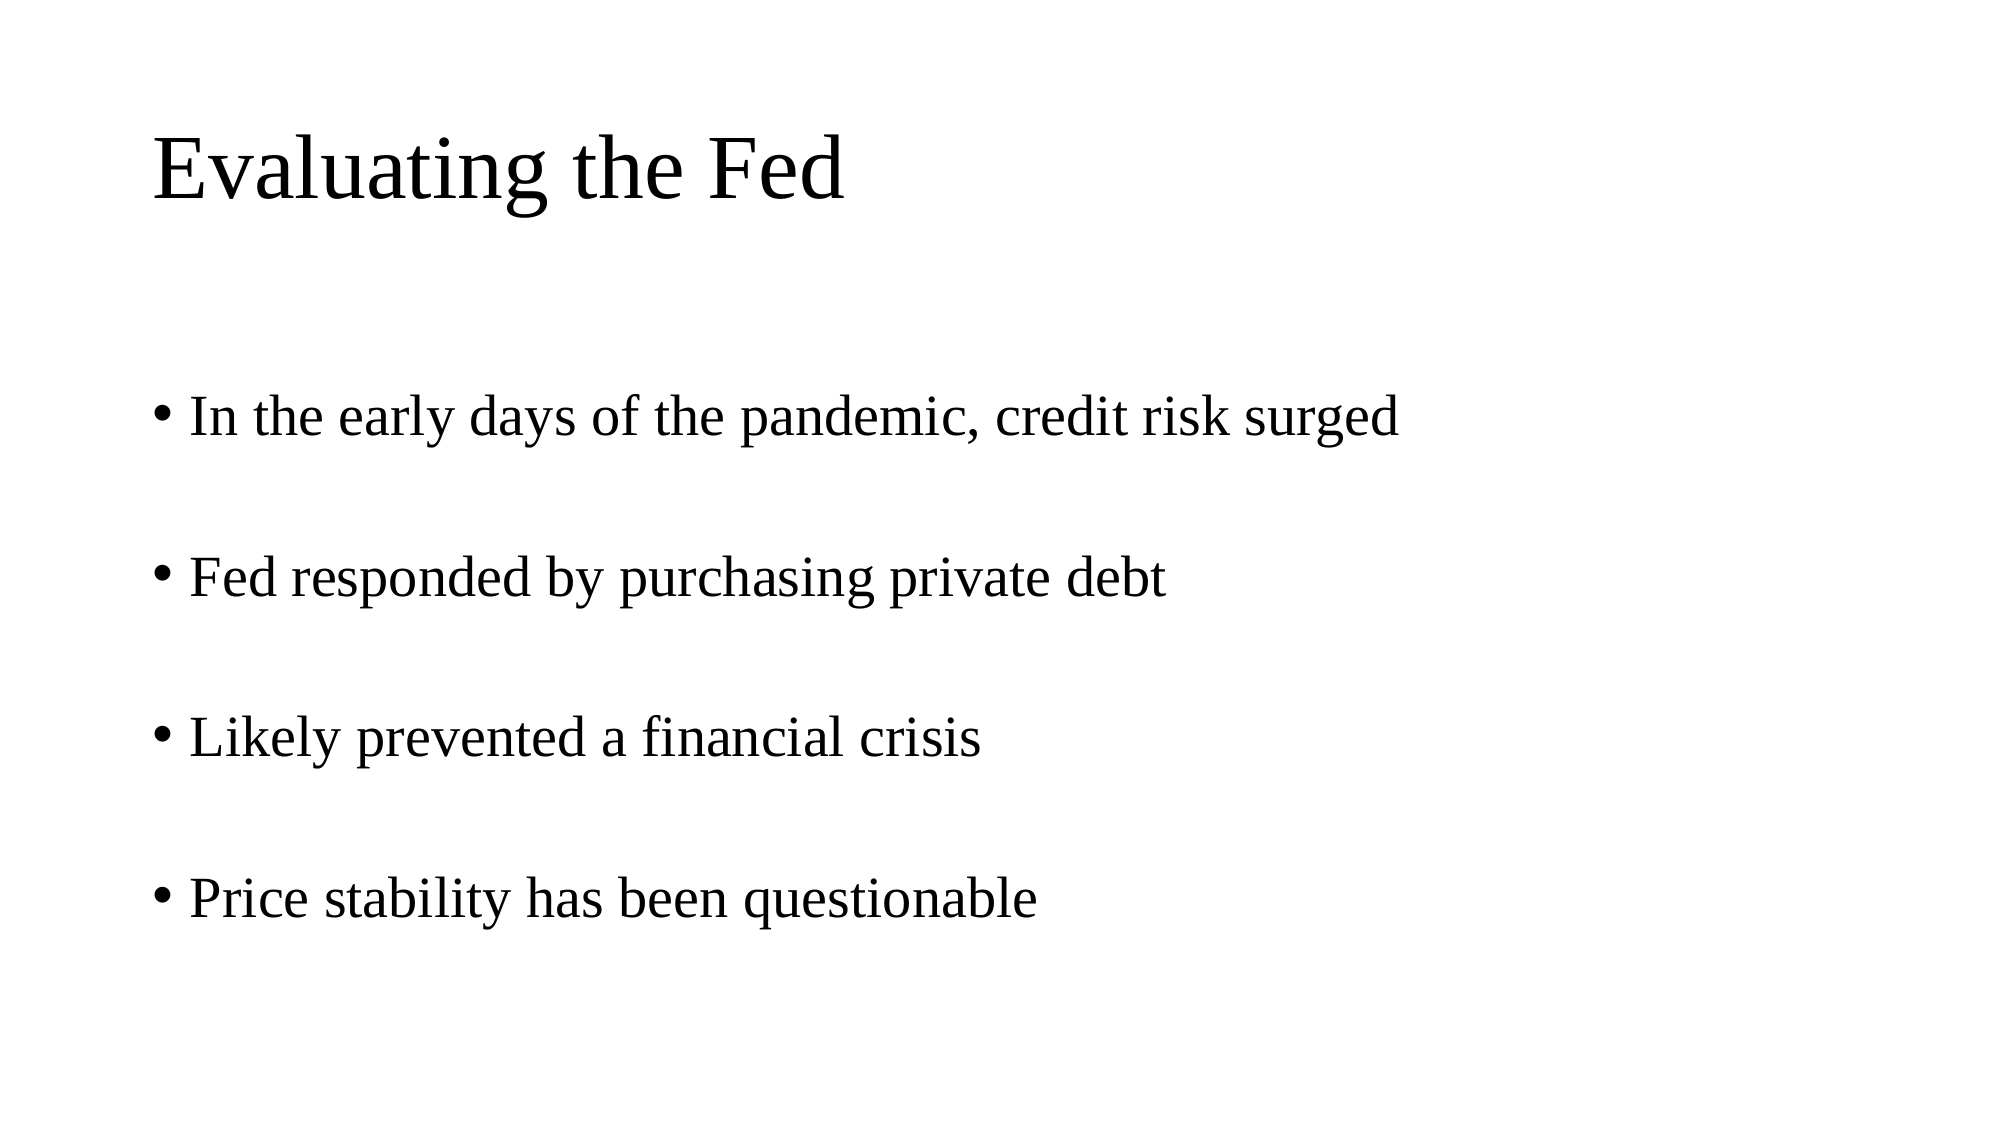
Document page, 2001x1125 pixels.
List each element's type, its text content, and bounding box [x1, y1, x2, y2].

title Evaluating the Fed [137, 59, 1863, 278]
list In the early days of the pandemic, credit risk surged Fed responded by purchasing private debt Likely prevented a financial crisis Price stability has been questionable [137, 299, 1863, 1014]
